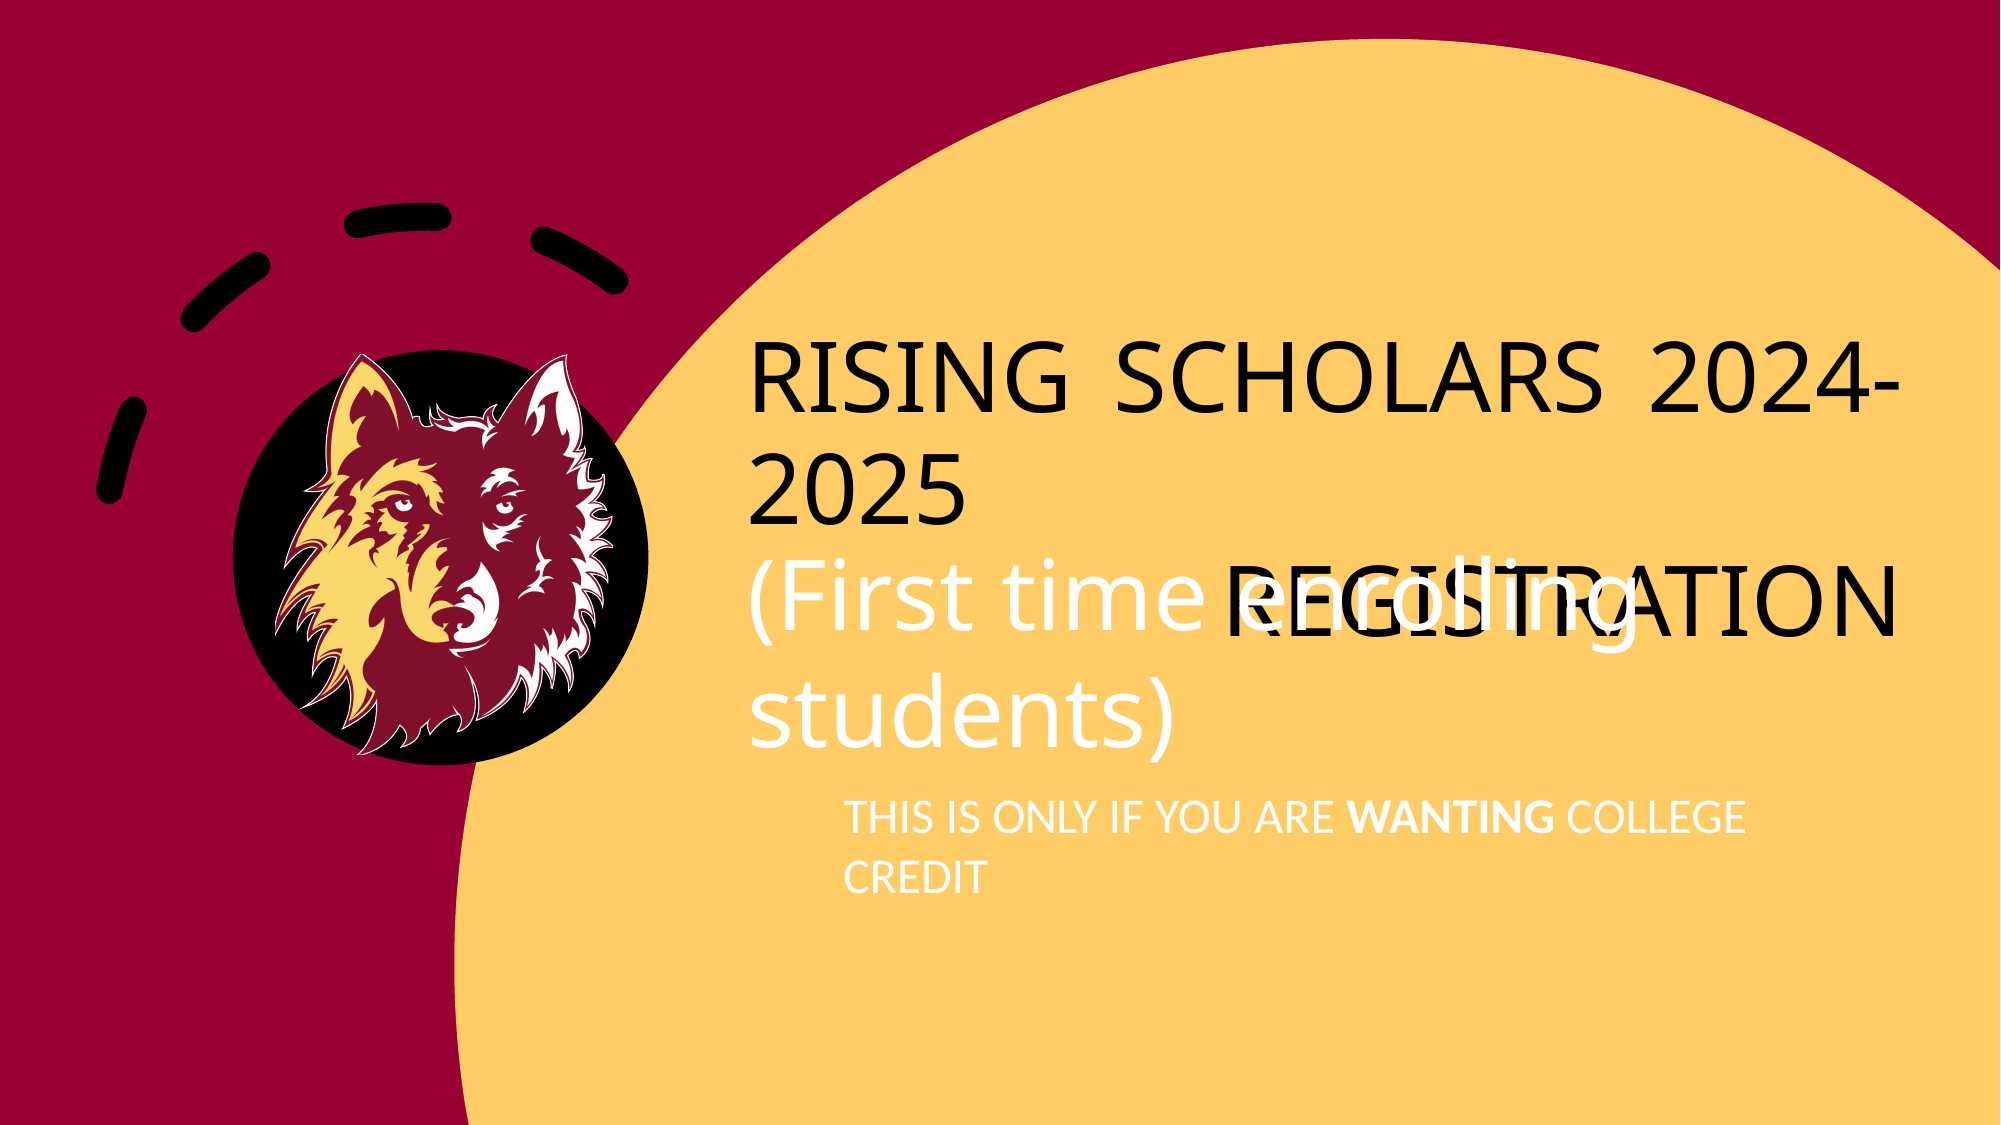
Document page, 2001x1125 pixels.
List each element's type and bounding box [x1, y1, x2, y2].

text_box [96, 38, 2000, 1125]
picture [274, 354, 613, 755]
